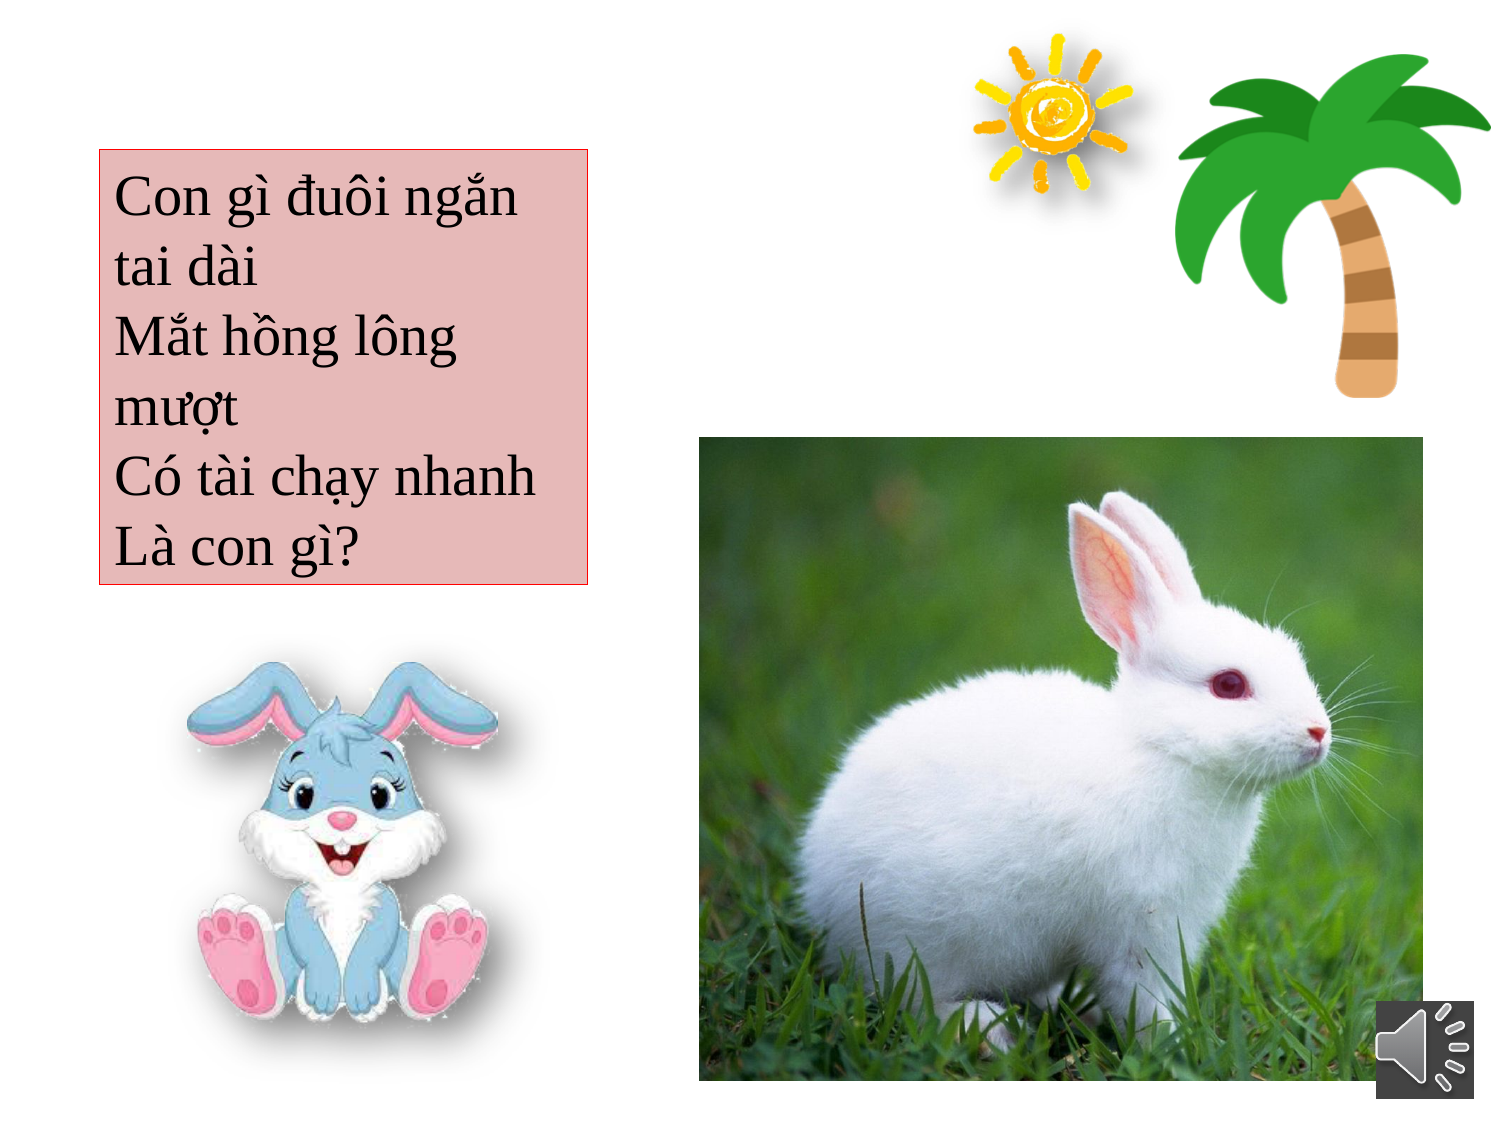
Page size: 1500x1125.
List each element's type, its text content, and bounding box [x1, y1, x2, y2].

picture [698, 437, 1476, 1101]
text_box Con gì đuôi ngắn tai dài Mắt hồng lông mượt Có tài chạy nhanh Là con gì? [99, 149, 588, 585]
picture [187, 662, 498, 1041]
picture [855, 0, 1491, 398]
